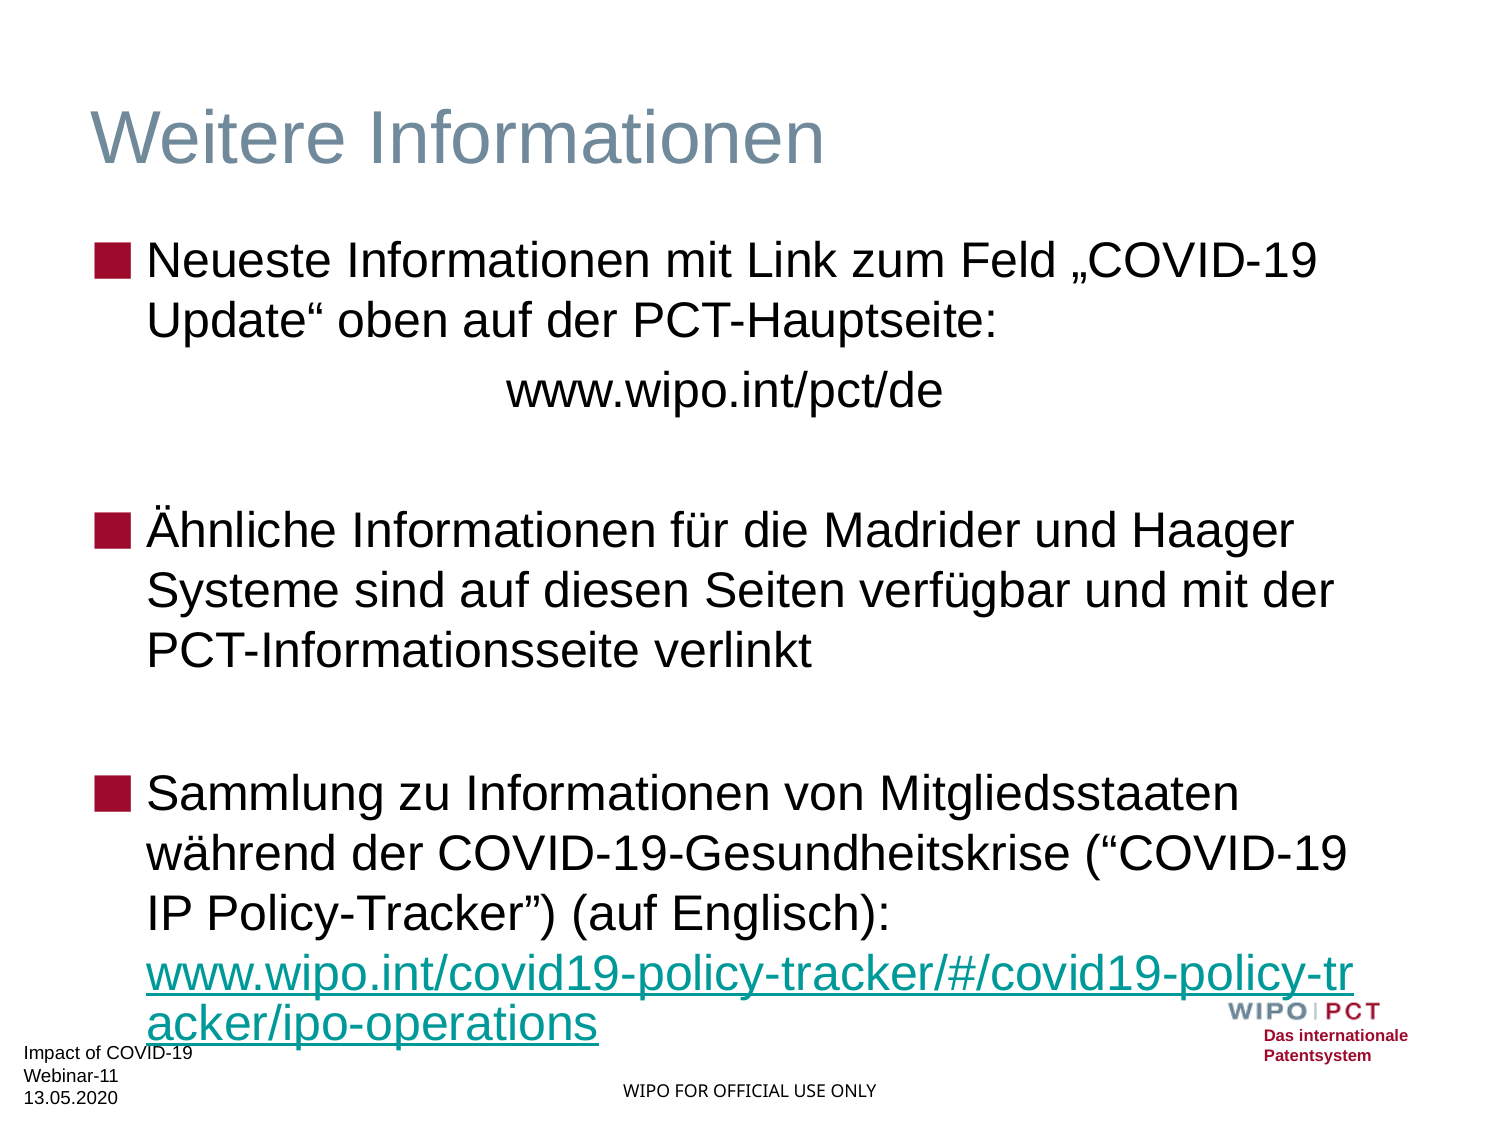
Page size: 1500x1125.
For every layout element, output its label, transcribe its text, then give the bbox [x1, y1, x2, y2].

title Weitere Informationen [75, 39, 1425, 228]
picture [1376, 995, 1386, 1024]
list Neueste Informationen mit Link zum Feld „COVID-19 Update“ oben auf der PCT-Hauptseite: www.wipo.int/pct/de Ähnliche Informationen für die Madrider und Haager Systeme sind auf diesen Seiten verfügbar und mit der PCT-Informationsseite verlinkt Sammlung zu Informationen von Mitgliedsstaaten während der COVID-19-Gesundheitskrise (“COVID-19 IP Policy-Tracker”) (auf Englisch): www.wipo.int/covid19-policy-tracker/#/covid19-policy-tracker/ipo-operations [75, 220, 1376, 1061]
